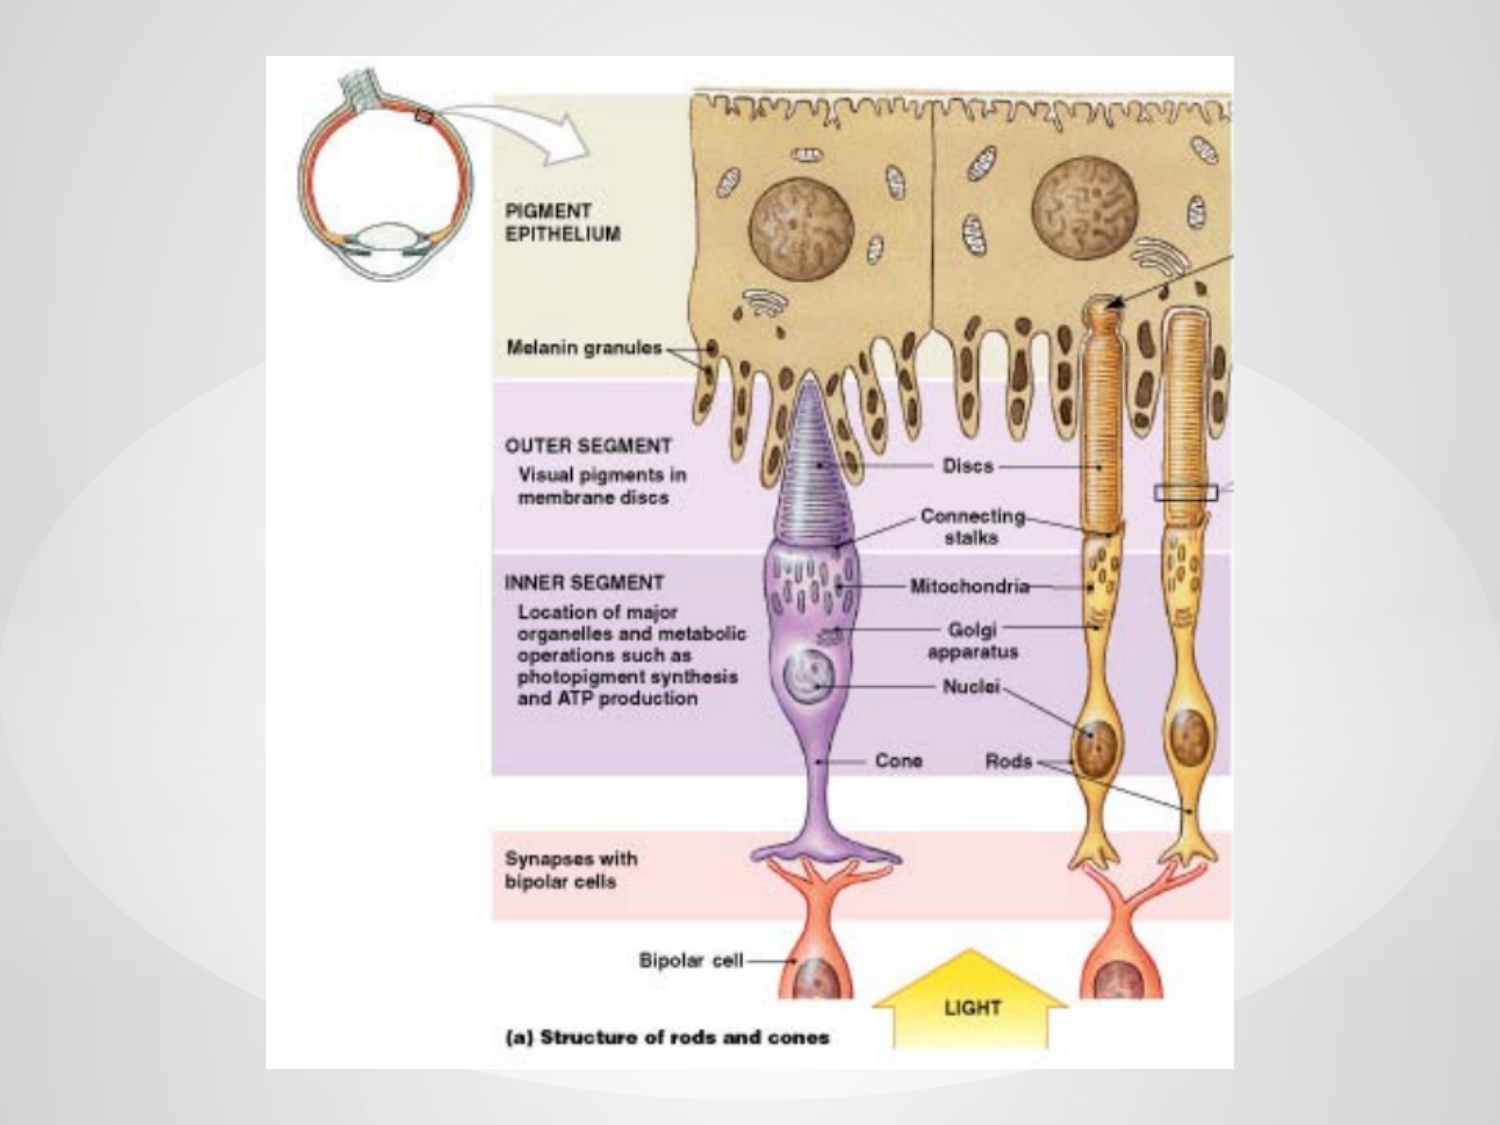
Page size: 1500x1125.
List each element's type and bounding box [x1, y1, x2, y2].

picture [266, 56, 1234, 1069]
